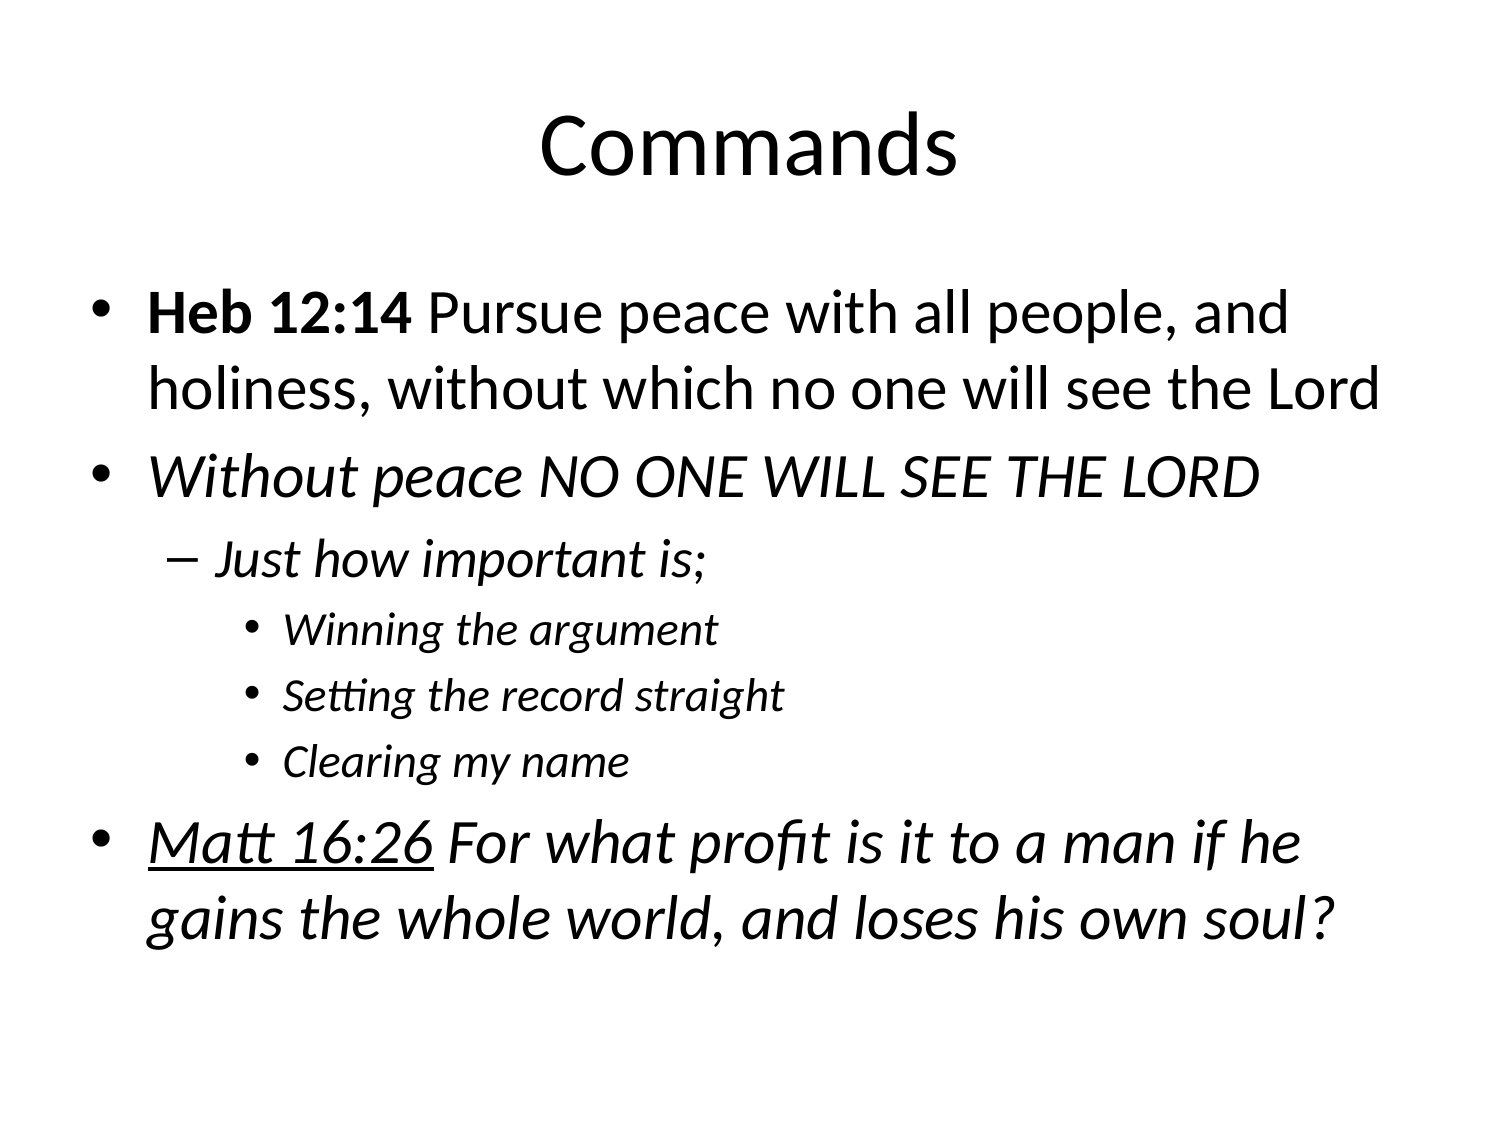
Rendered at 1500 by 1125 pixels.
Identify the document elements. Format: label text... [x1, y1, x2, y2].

title Commands [75, 45, 1425, 233]
list Heb 12:14 Pursue peace with all people, and holiness, without which no one will see the Lord Without peace NO ONE WILL SEE THE LORD Just how important is; Winning the argument Setting the record straight Clearing my name Matt 16:26 For what profit is it to a man if he gains the whole world, and loses his own soul? [75, 262, 1425, 1005]
